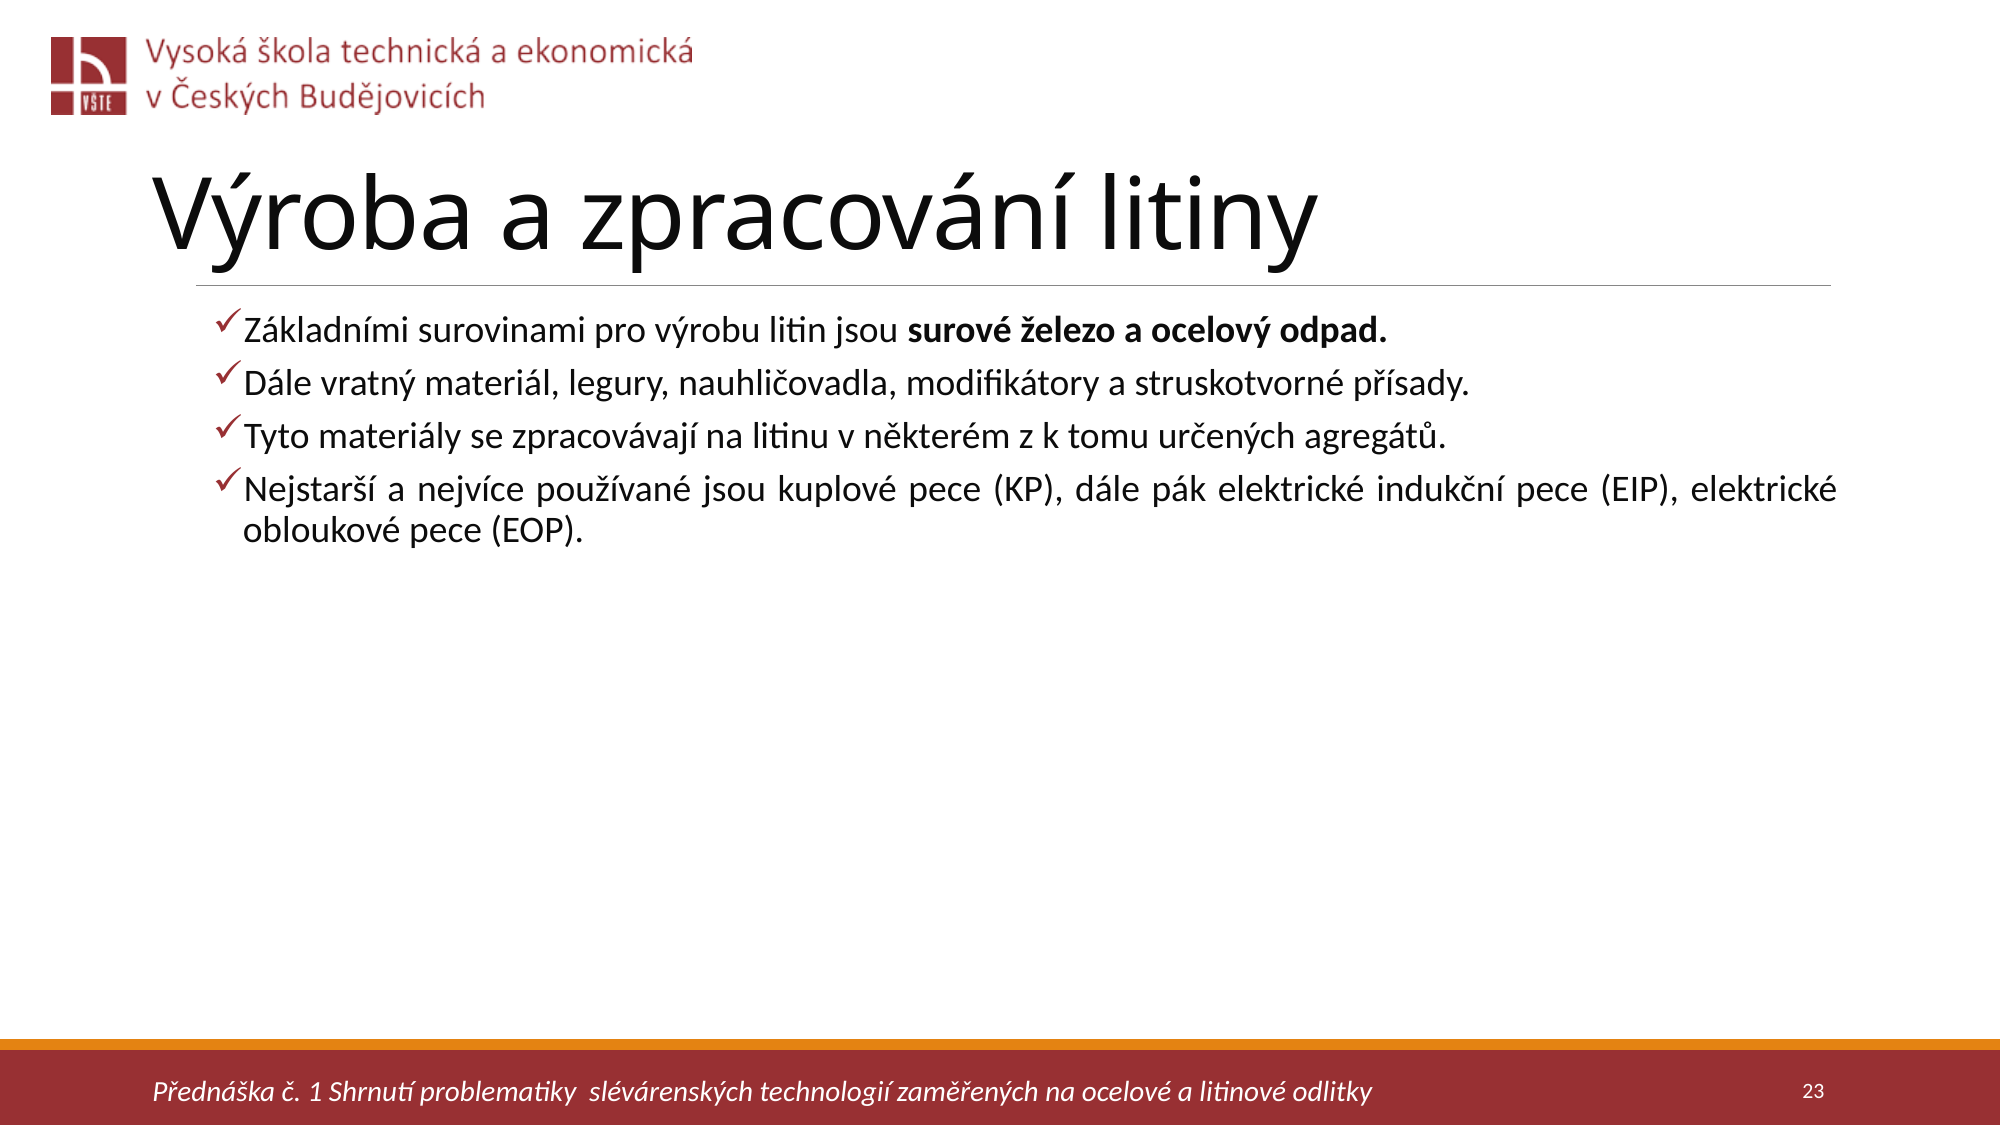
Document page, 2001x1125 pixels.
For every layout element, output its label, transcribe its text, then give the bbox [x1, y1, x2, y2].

picture [50, 37, 693, 115]
footer Přednáška č. 1 Shrnutí problematiky slévárenských technologií zaměřených na ocelové a litinové odlitky [137, 1059, 1437, 1120]
list Základními surovinami pro výrobu litin jsou surové železo a ocelový odpad. Dále vratný materiál, legury, nauhličovadla, modifikátory a struskotvorné přísady. Tyto materiály se zpracovávají na litinu v některém z k tomu určených agregátů. Nejstarší a nejvíce používané jsou kuplové pece (KP), dále pák elektrické indukční pece (EIP), elektrické obloukové pece (EOP). [180, 302, 1840, 1012]
title Výroba a zpracování litiny [137, 136, 1863, 278]
slide_number 23 [1624, 1059, 1840, 1120]
